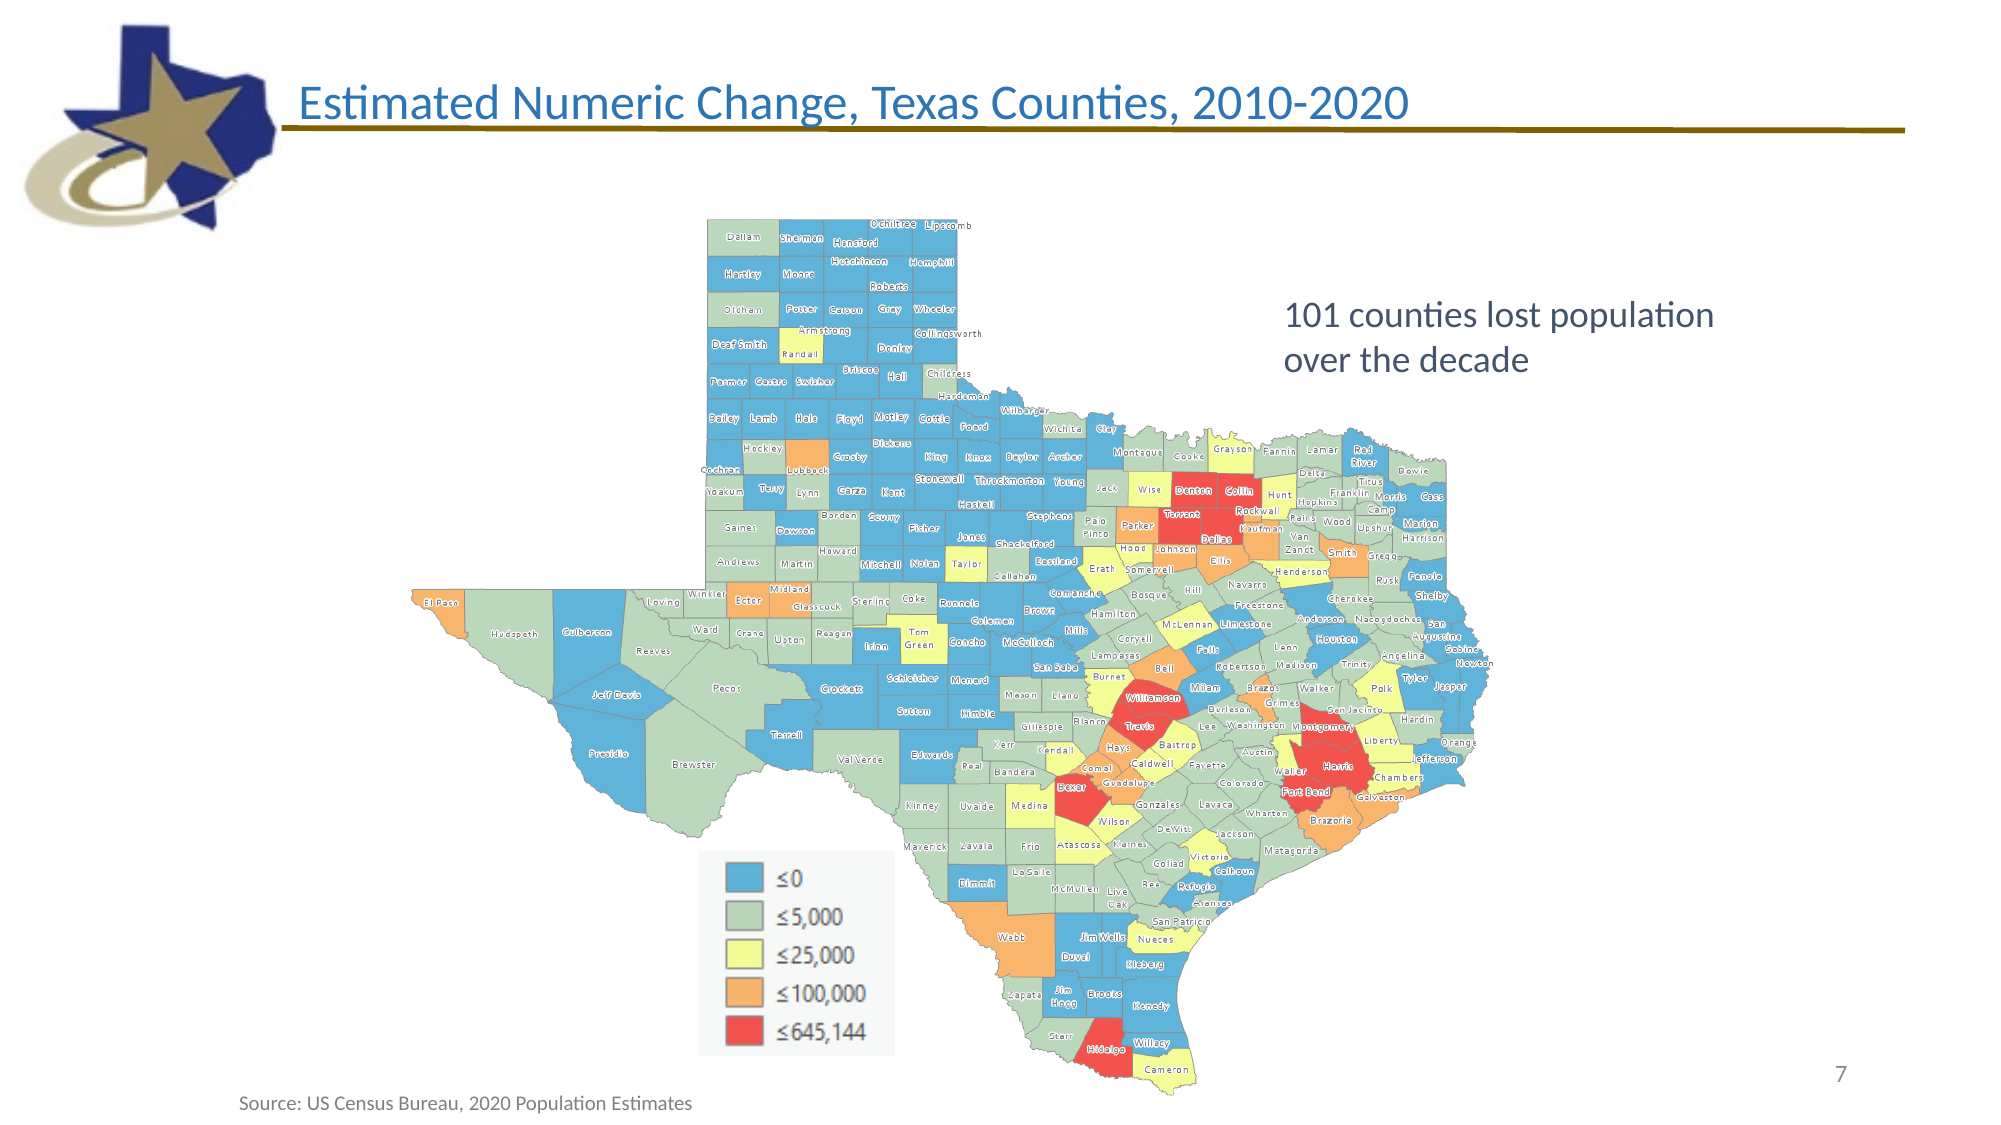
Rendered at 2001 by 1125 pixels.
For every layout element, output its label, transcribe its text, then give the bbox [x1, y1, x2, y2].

text_box Estimated Numeric Change, Texas Counties, 2010-2020 [283, 69, 1907, 969]
picture [321, 145, 1503, 1125]
text_box Source: US Census Bureau, 2020 Population Estimates [224, 1082, 321, 1123]
slide_number 7 [1503, 1042, 1863, 1103]
picture [20, 0, 282, 261]
text_box 101 counties lost population over the decade [1503, 282, 1757, 388]
